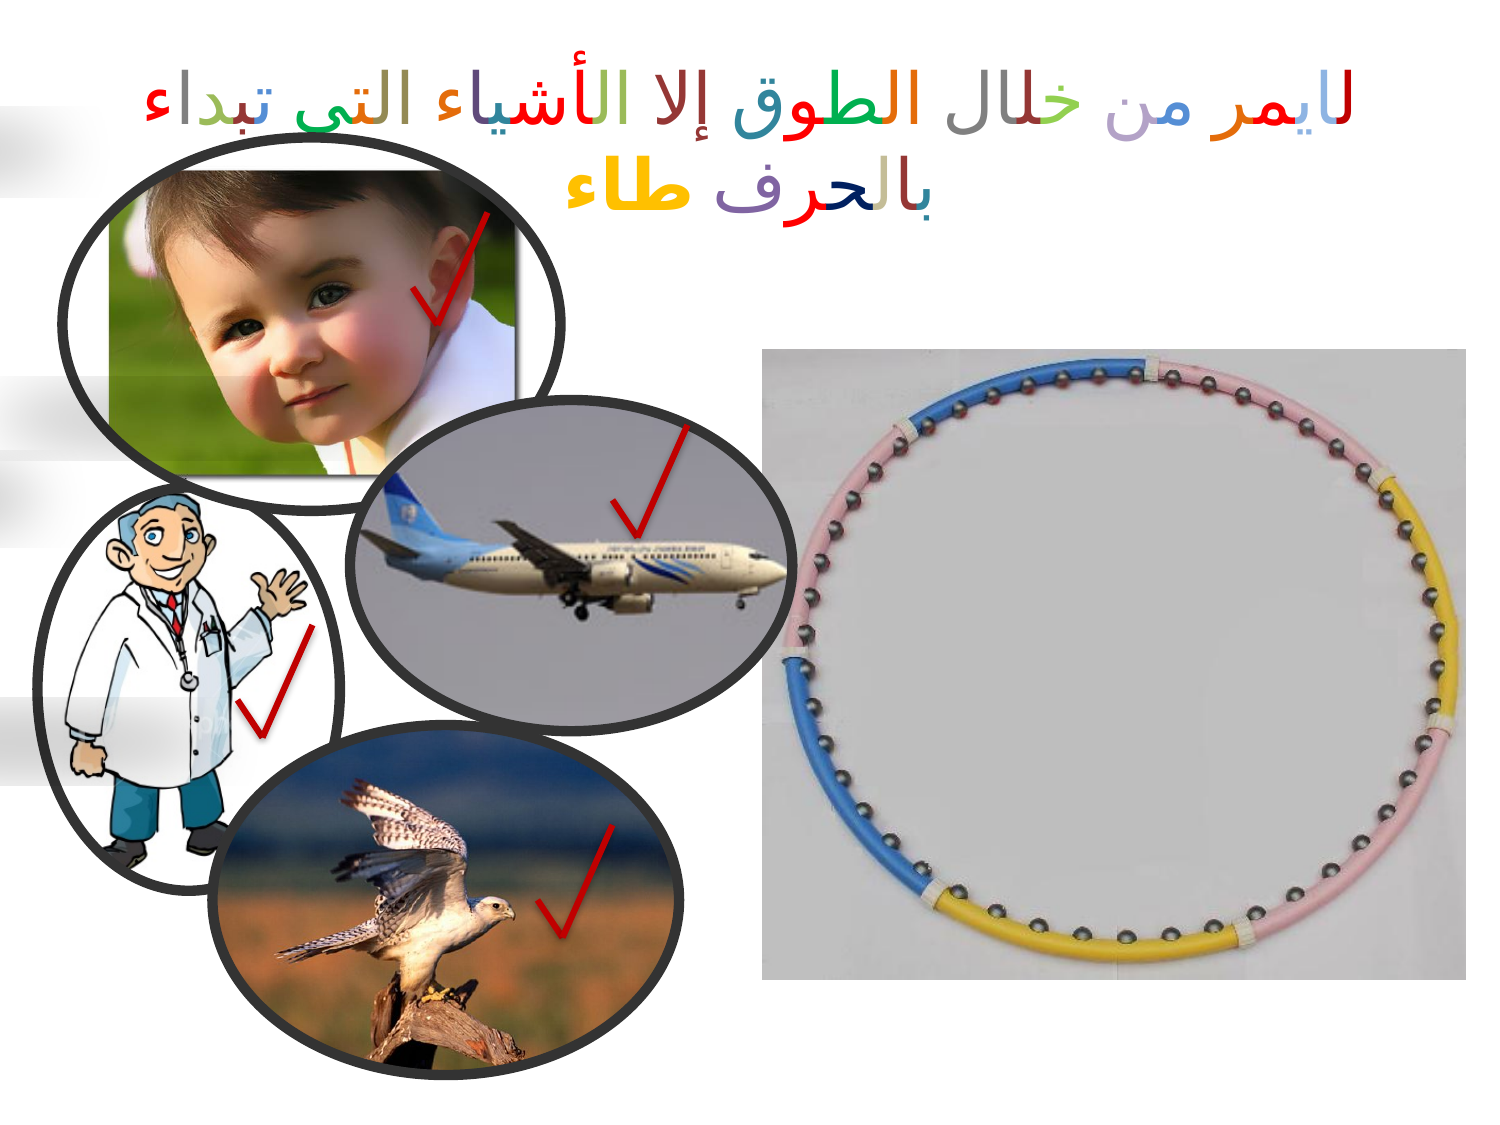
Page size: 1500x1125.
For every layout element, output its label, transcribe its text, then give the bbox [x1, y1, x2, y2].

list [762, 349, 1466, 981]
picture [37, 137, 793, 1076]
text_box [612, 424, 688, 538]
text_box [412, 212, 488, 326]
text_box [537, 824, 613, 938]
title لایمر من خلال الطوق إلا الأشیاء التی تبداء بالحرف طاء [75, 45, 1425, 233]
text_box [237, 624, 313, 738]
